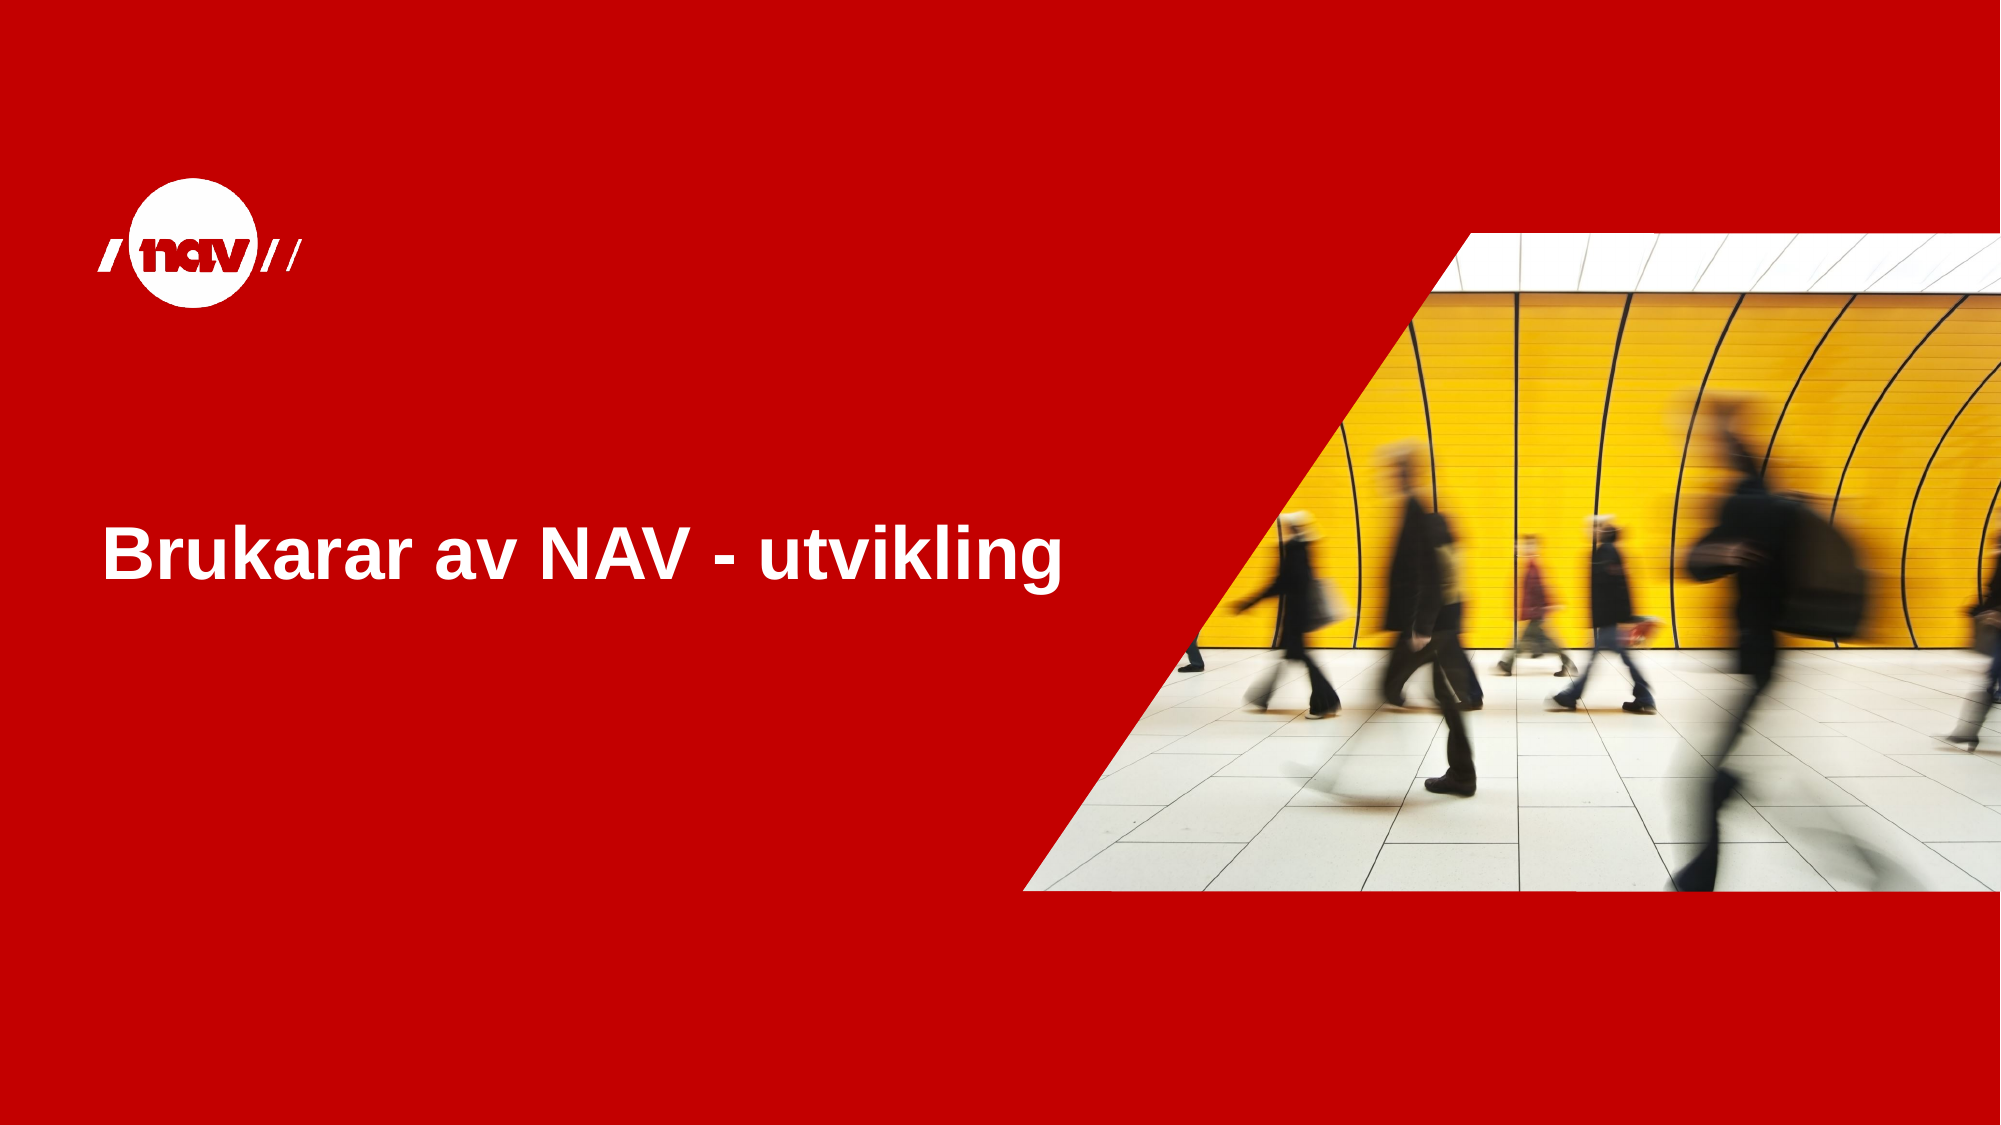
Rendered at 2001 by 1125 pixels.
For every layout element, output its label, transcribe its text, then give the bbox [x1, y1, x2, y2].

title Brukarar av NAV - utvikling [86, 440, 1022, 670]
picture [97, 178, 303, 308]
picture [1022, 233, 2001, 892]
